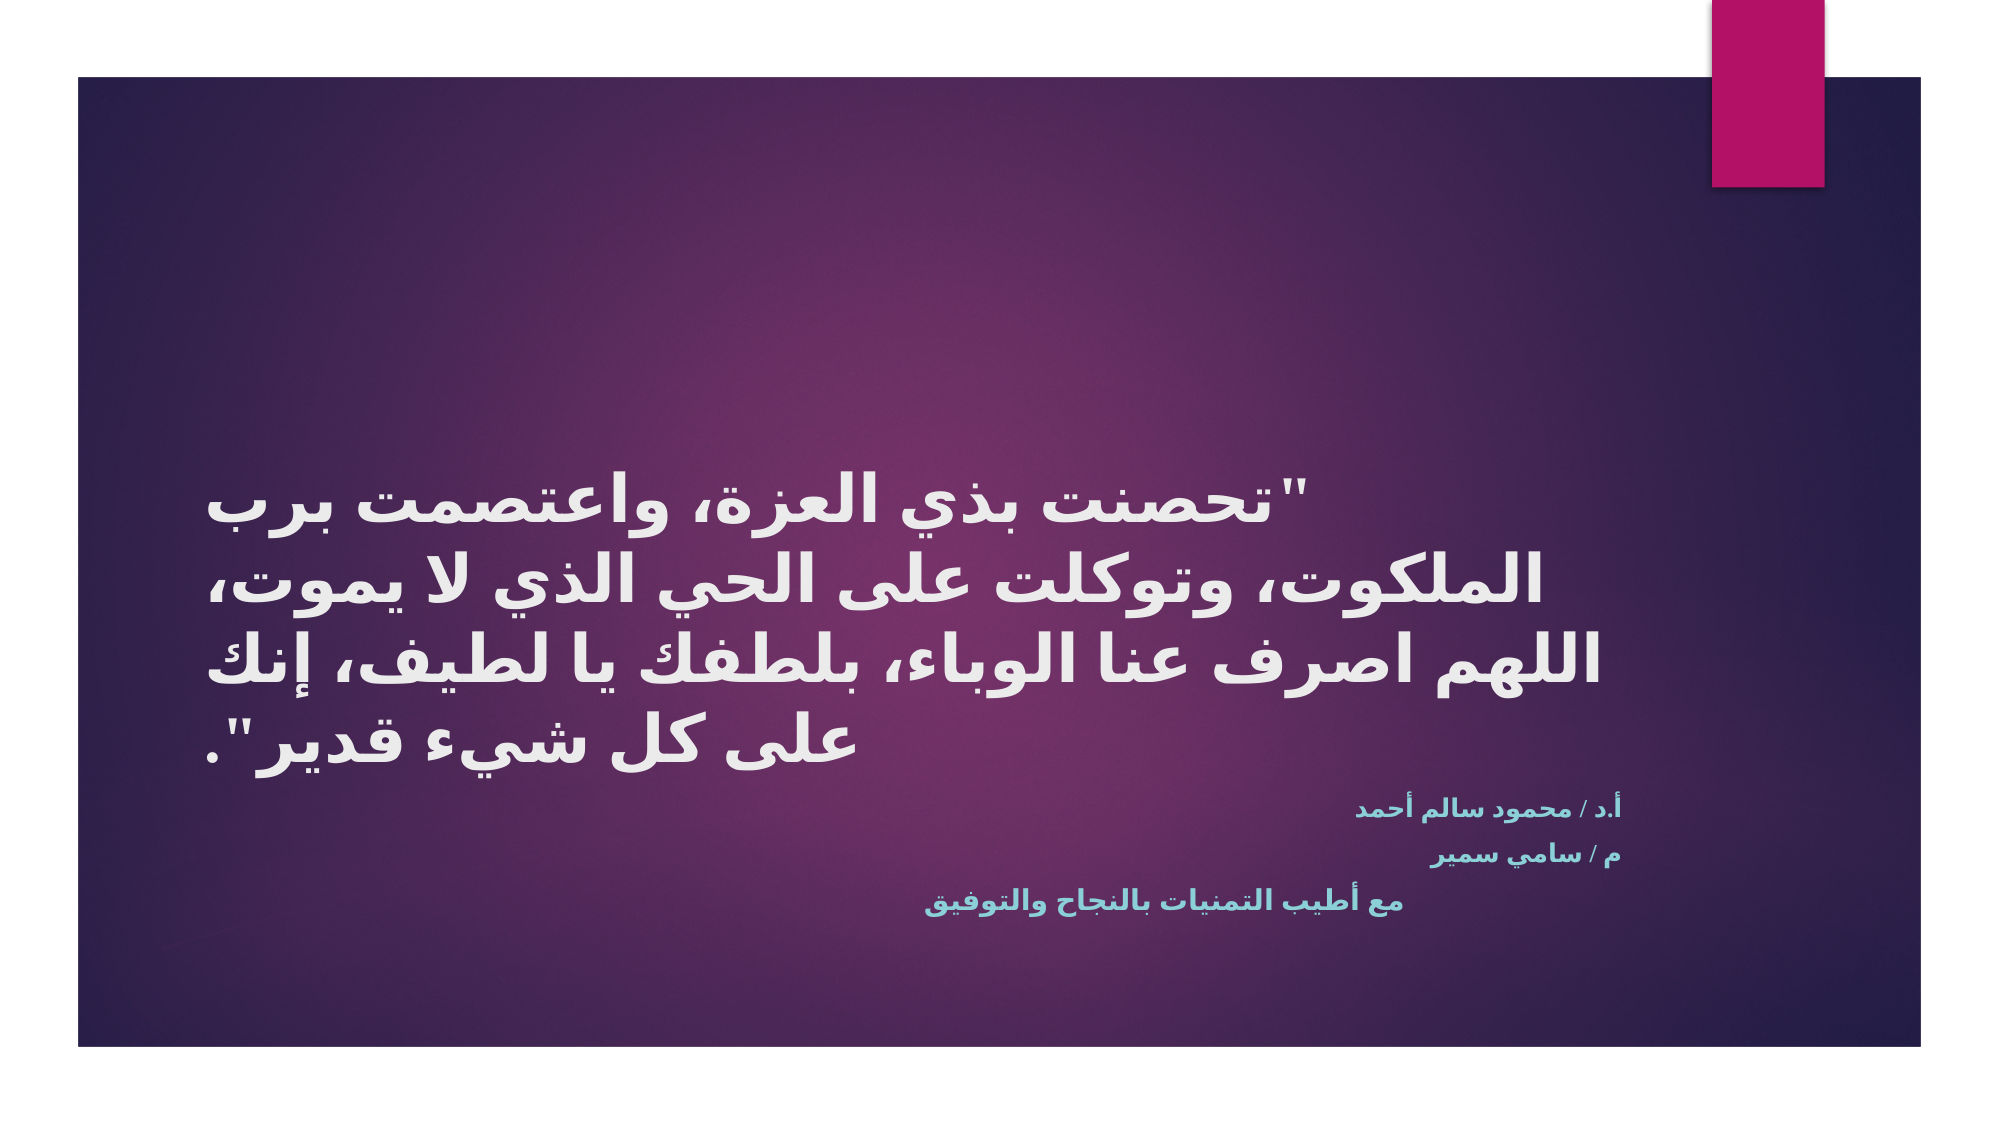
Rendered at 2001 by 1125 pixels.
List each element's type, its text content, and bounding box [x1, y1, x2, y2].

title "تحصنت بذي العزة، واعتصمت برب الملكوت، وتوكلت على الحي الذي لا يموت، اللهم اصرف عنا الوباء، بلطفك يا لطيف، إنك على كل شيء قدير". [189, 344, 1638, 783]
subtitle أ.د / محمود سالم أحمد م / سامي سمير مع أطيب التمنيات بالنجاح والتوفيق [189, 783, 1638, 925]
